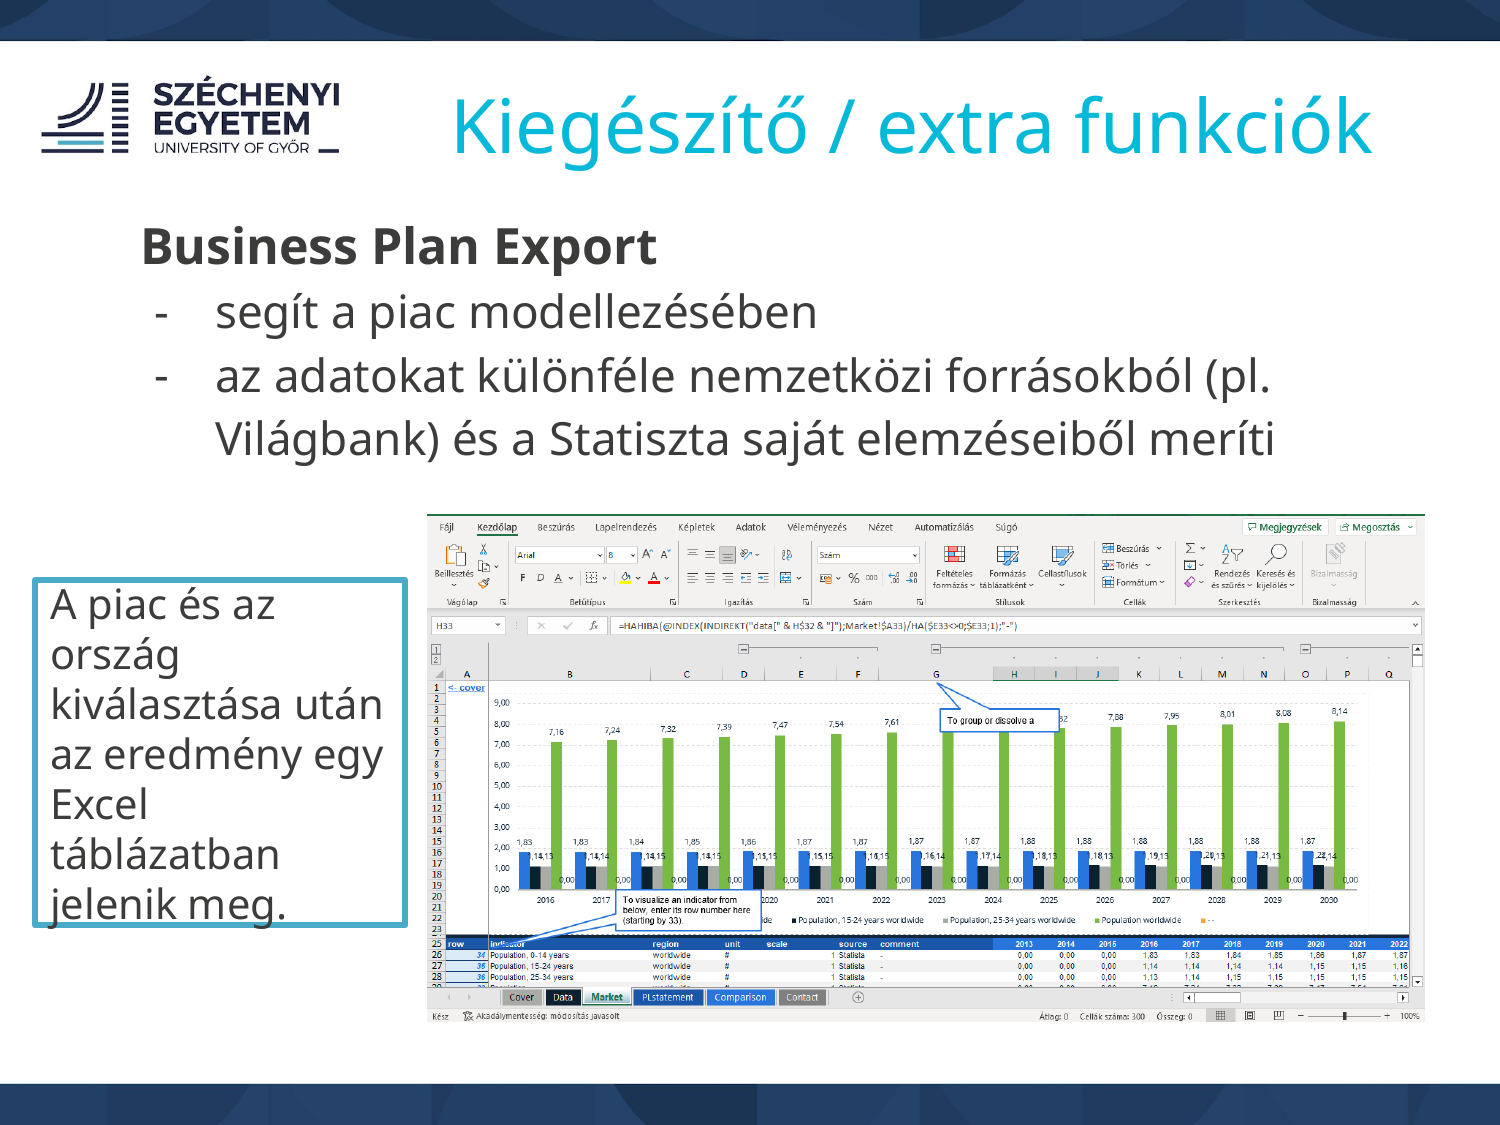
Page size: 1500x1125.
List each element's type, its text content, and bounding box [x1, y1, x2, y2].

text_box Business Plan Export segít a piac modellezésében az adatokat különféle nemzetközi forrásokból (pl. Világbank) és a Statiszta saját elemzéseiből meríti [124, 198, 1375, 1058]
text_box Kiegészítő / extra funkciók [435, 81, 1407, 172]
text_box A piac és az ország kiválasztása után az eredmény egy Excel táblázatban jelenik meg. [35, 579, 406, 926]
picture [0, 0, 1500, 1125]
